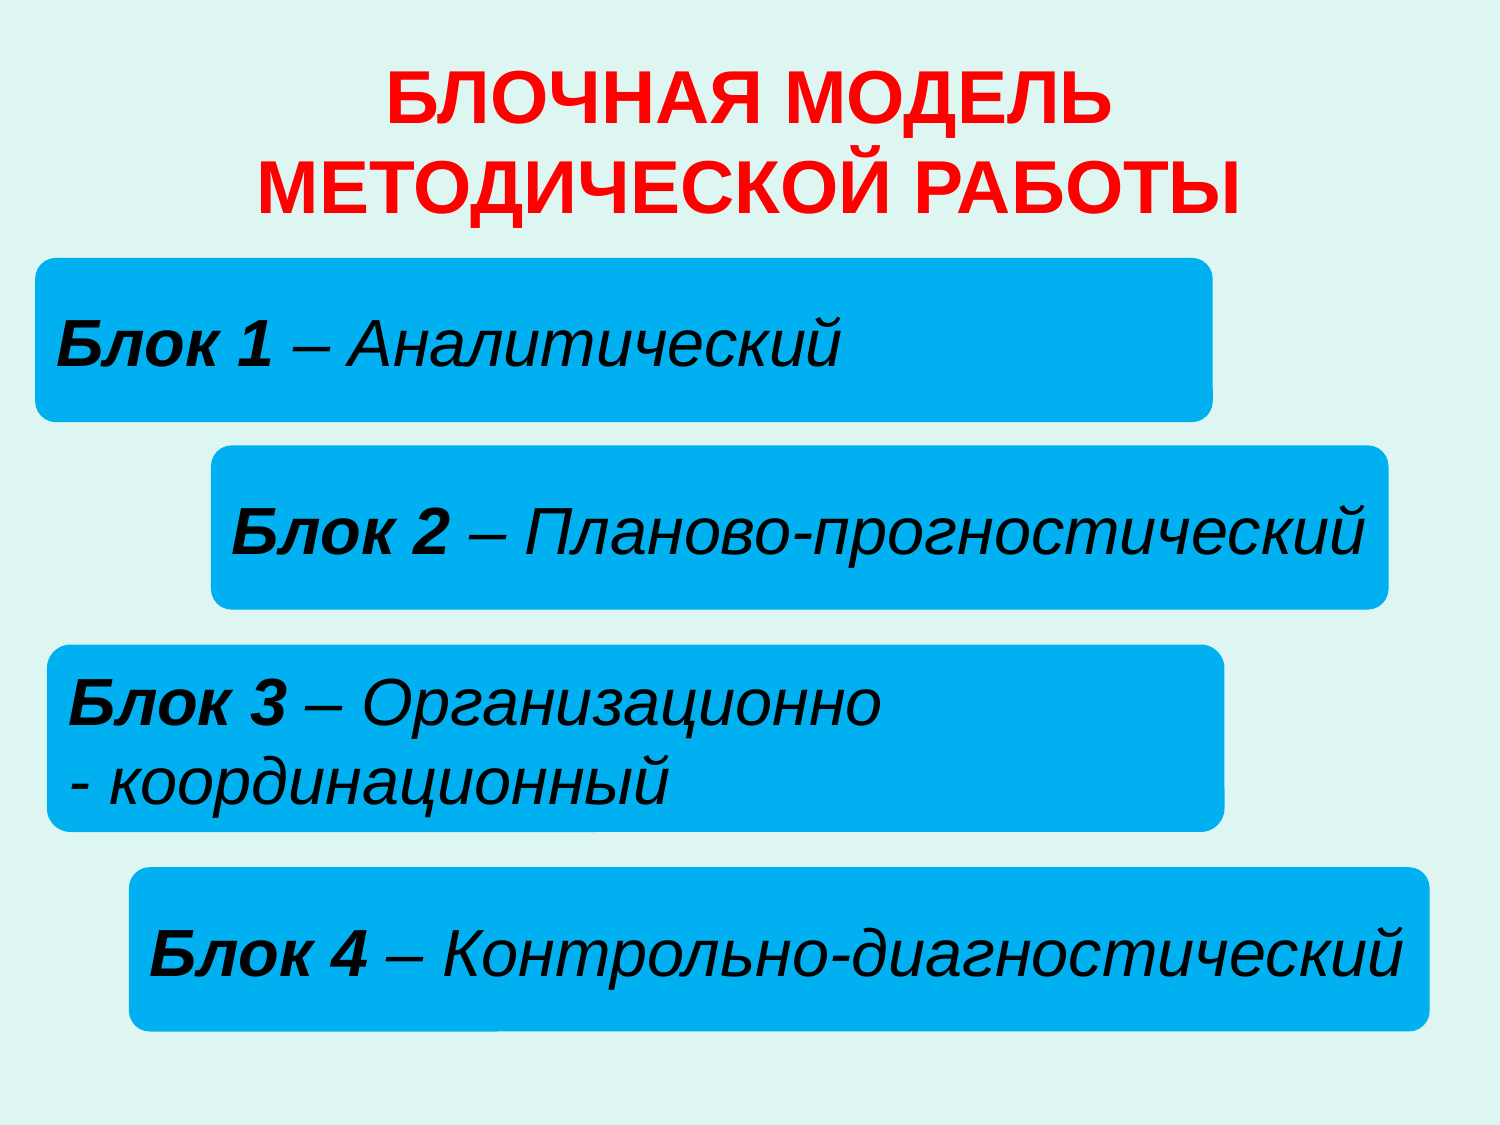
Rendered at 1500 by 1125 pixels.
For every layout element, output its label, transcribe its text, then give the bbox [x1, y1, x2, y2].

title БЛОЧНАЯ МОДЕЛЬ МЕТОДИЧЕСКОЙ РАБОТЫ [74, 44, 1426, 233]
text_box Блок 4 – Контрольно-диагностический [128, 867, 1430, 1032]
text_box Блок 2 – Планово-прогностический [210, 445, 1389, 610]
text_box Блок 1 – Аналитический [35, 257, 1213, 423]
text_box Блок 3 – Организационно - координационный [46, 644, 1225, 833]
